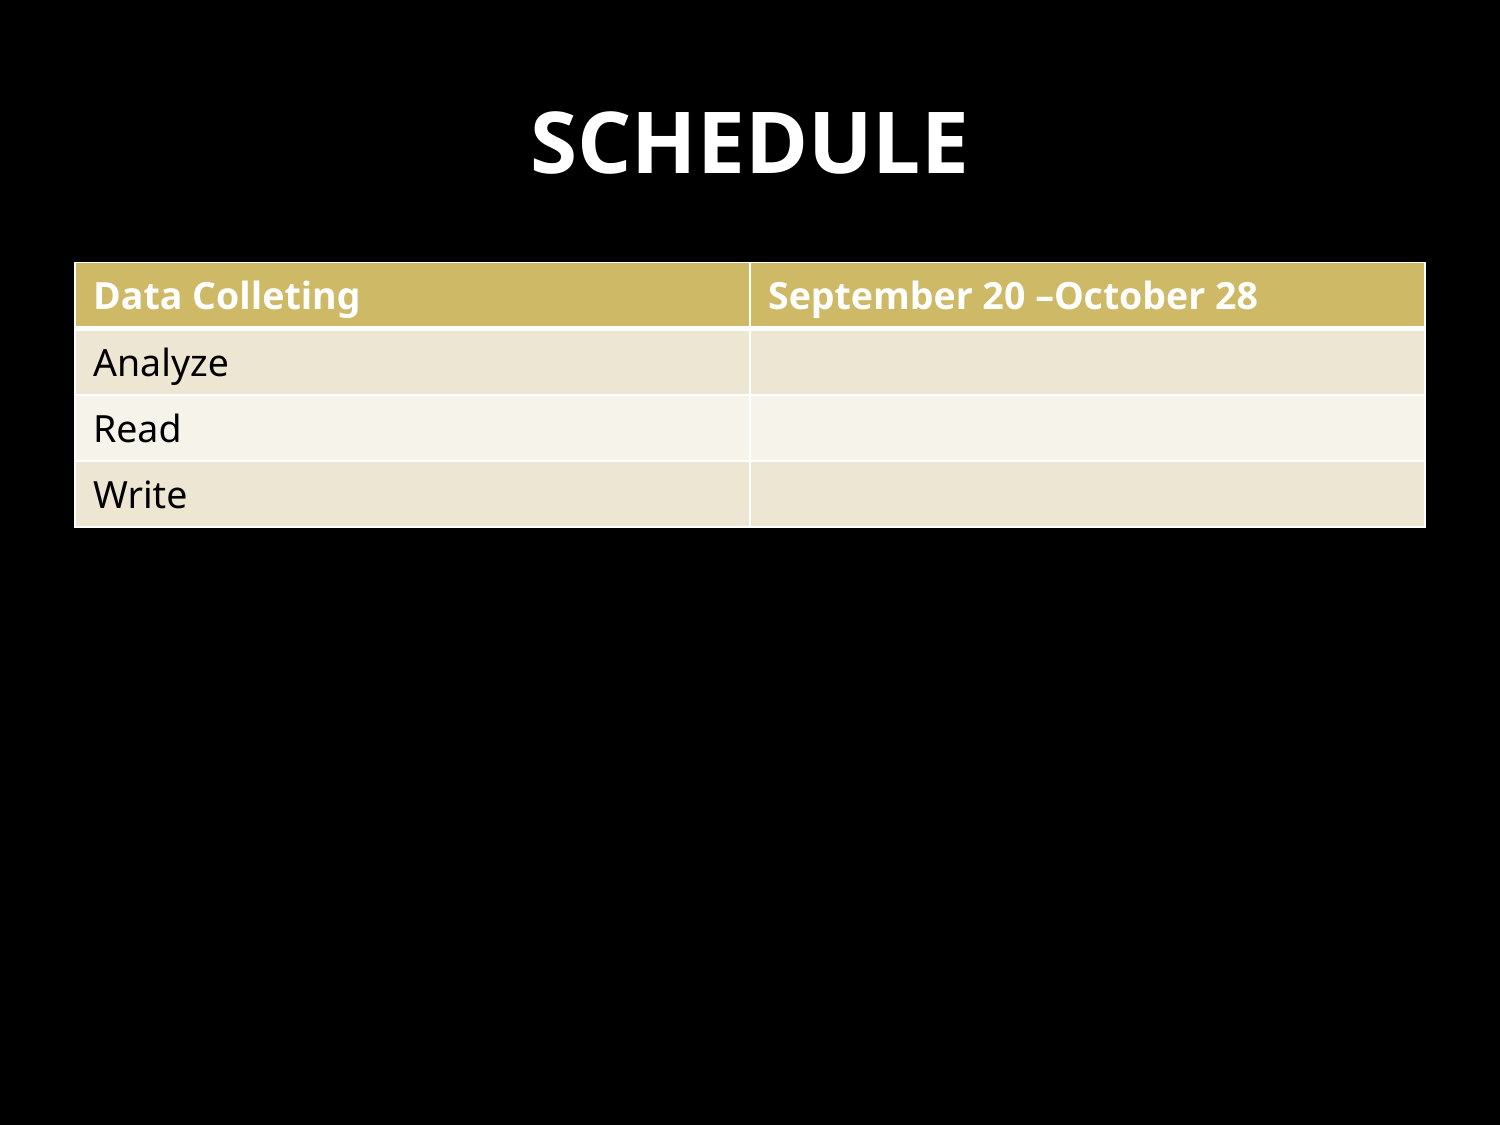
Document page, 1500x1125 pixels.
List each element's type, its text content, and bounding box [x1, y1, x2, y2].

title SCHEDULE [75, 45, 1425, 233]
table_cell Analyze [76, 331, 749, 394]
table_cell [751, 462, 1424, 526]
table_header September 20 –October 28 [751, 263, 1424, 326]
table_cell Read [76, 396, 749, 460]
table_header Data Colleting [76, 263, 749, 326]
table_cell [751, 331, 1424, 394]
table_cell Write [76, 462, 749, 526]
table_cell [751, 396, 1424, 460]
